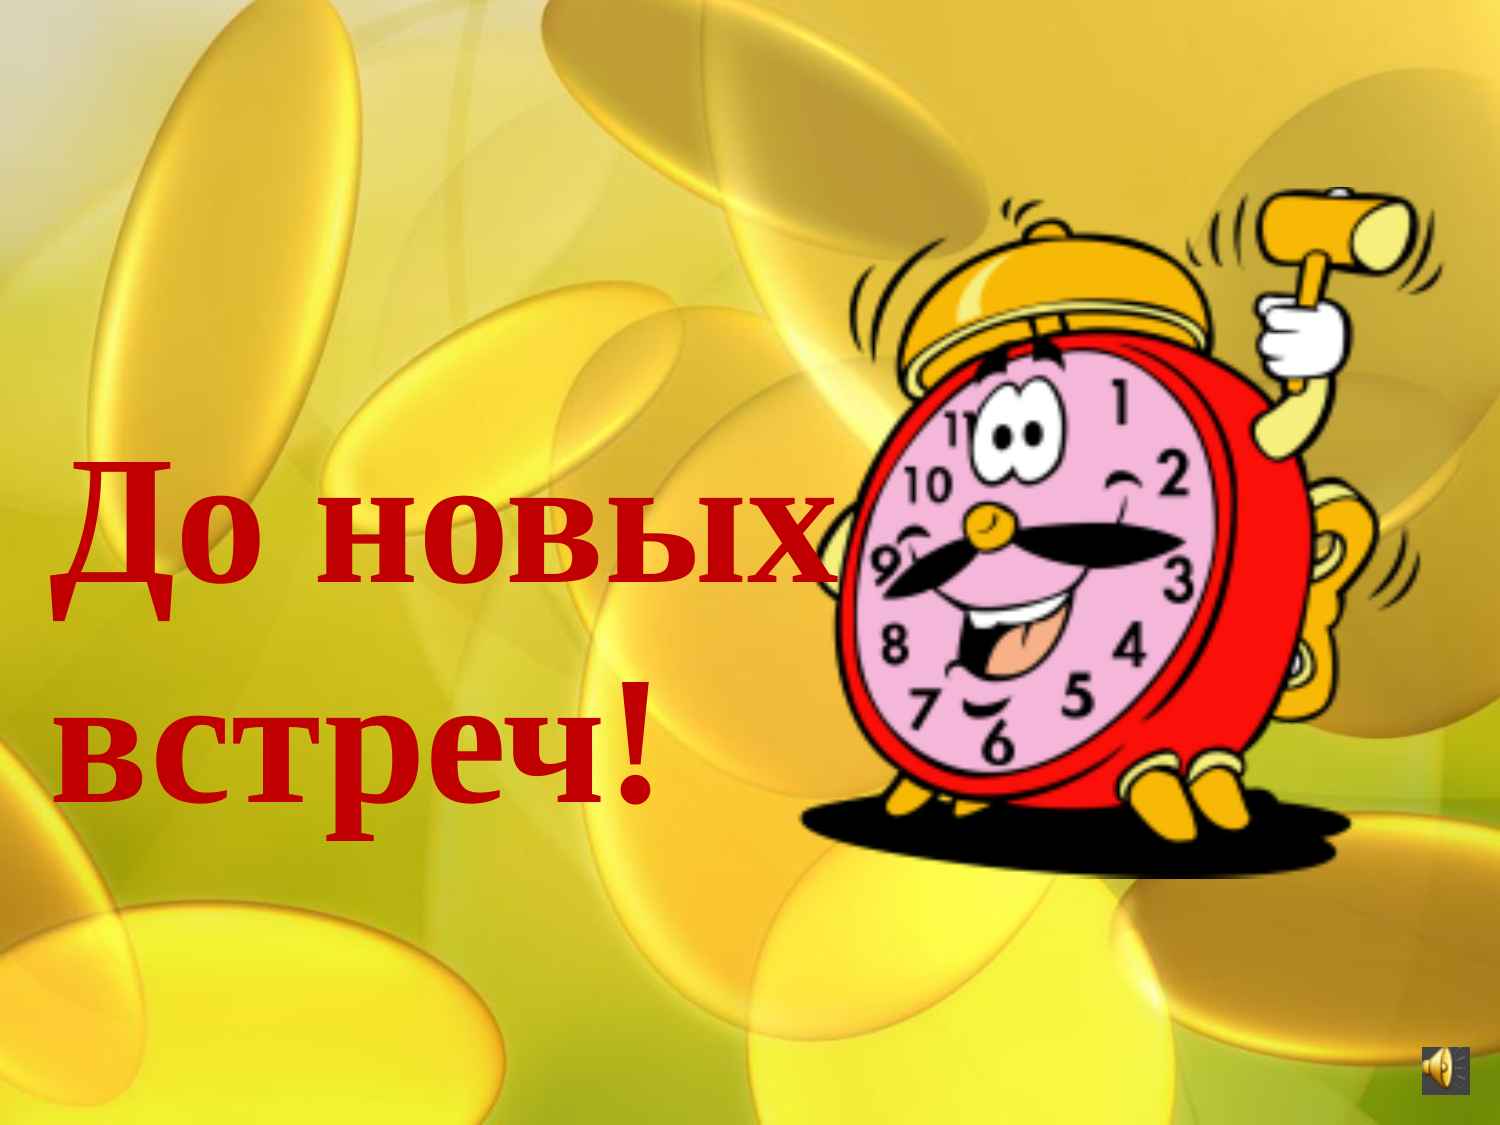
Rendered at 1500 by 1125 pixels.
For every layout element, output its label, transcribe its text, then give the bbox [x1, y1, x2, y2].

text_box До новых встреч! [35, 391, 732, 847]
picture [0, 0, 1500, 1125]
